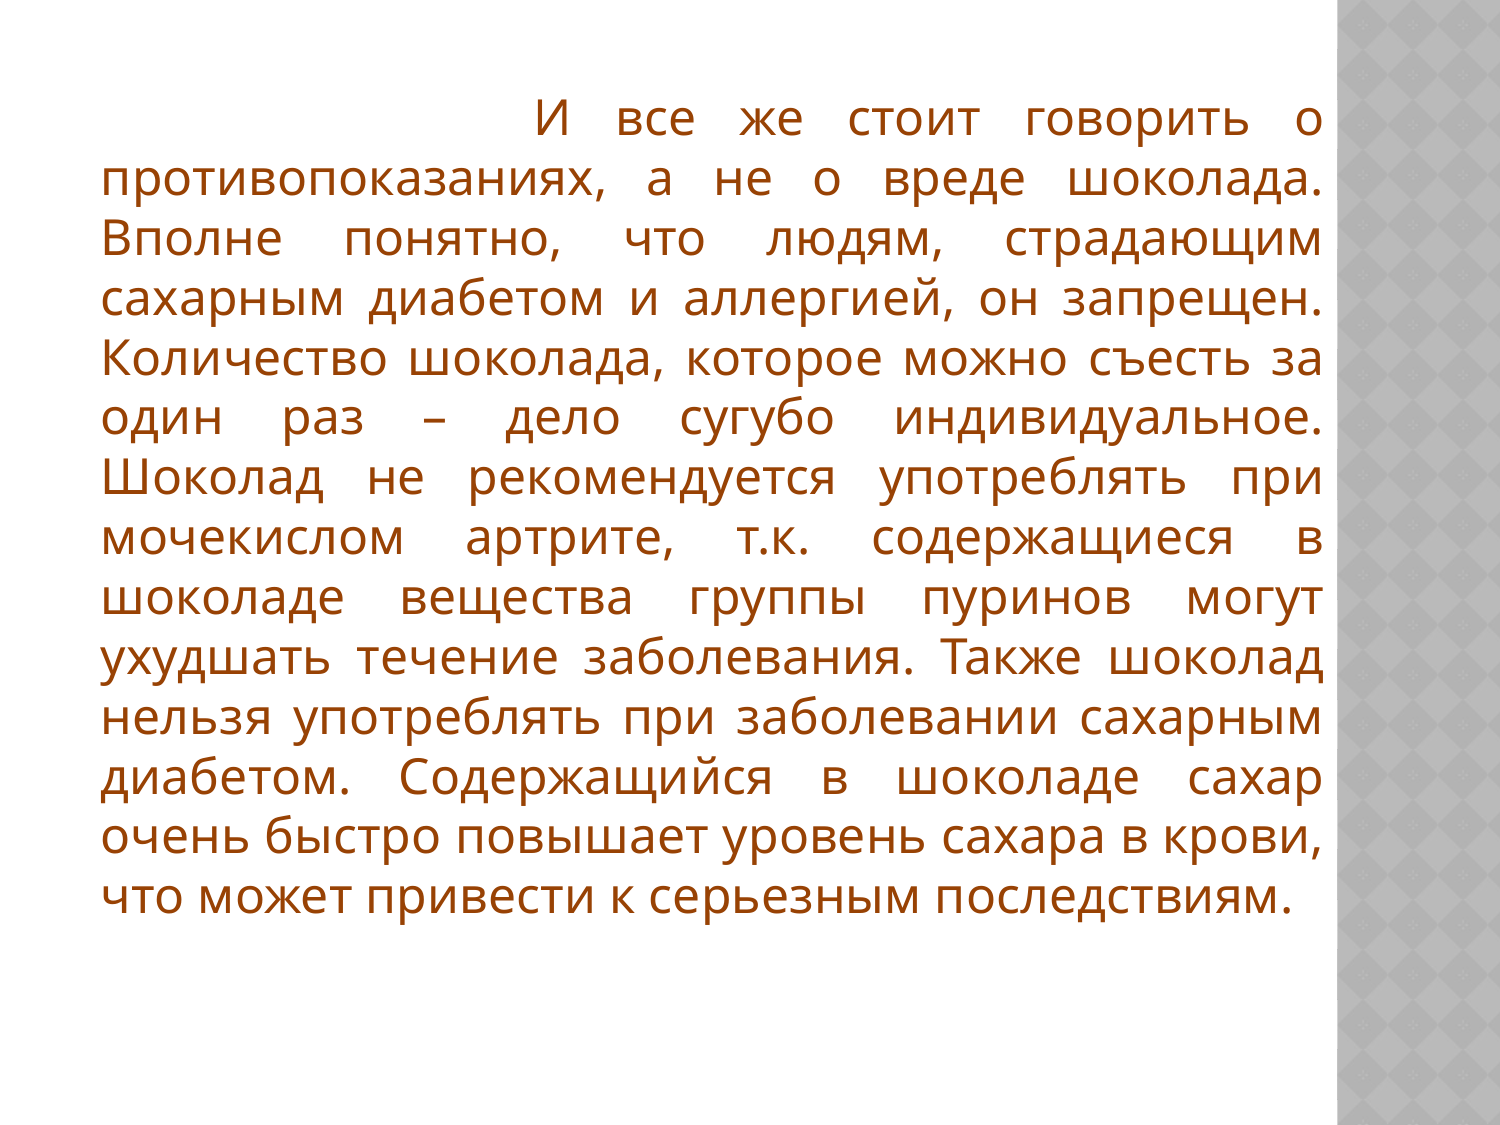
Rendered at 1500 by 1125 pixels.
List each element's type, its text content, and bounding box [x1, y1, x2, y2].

list И все же стоит говорить о противопоказаниях, а не о вреде шоколада. Вполне понятно, что людям, страдающим сахарным диабетом и аллергией, он запрещен. Количество шоколада, которое можно съесть за один раз – дело сугубо индивидуальное. Шоколад не рекомендуется употреблять при мочекислом артрите, т.к. содержащиеся в шоколаде вещества группы пуринов могут ухудшать течение заболевания. Также шоколад нельзя употреблять при заболевании сахарным диабетом. Содержащийся в шоколаде сахар очень быстро повышает уровень сахара в крови, что может привести к серьезным последствиям. [41, 78, 1341, 1028]
